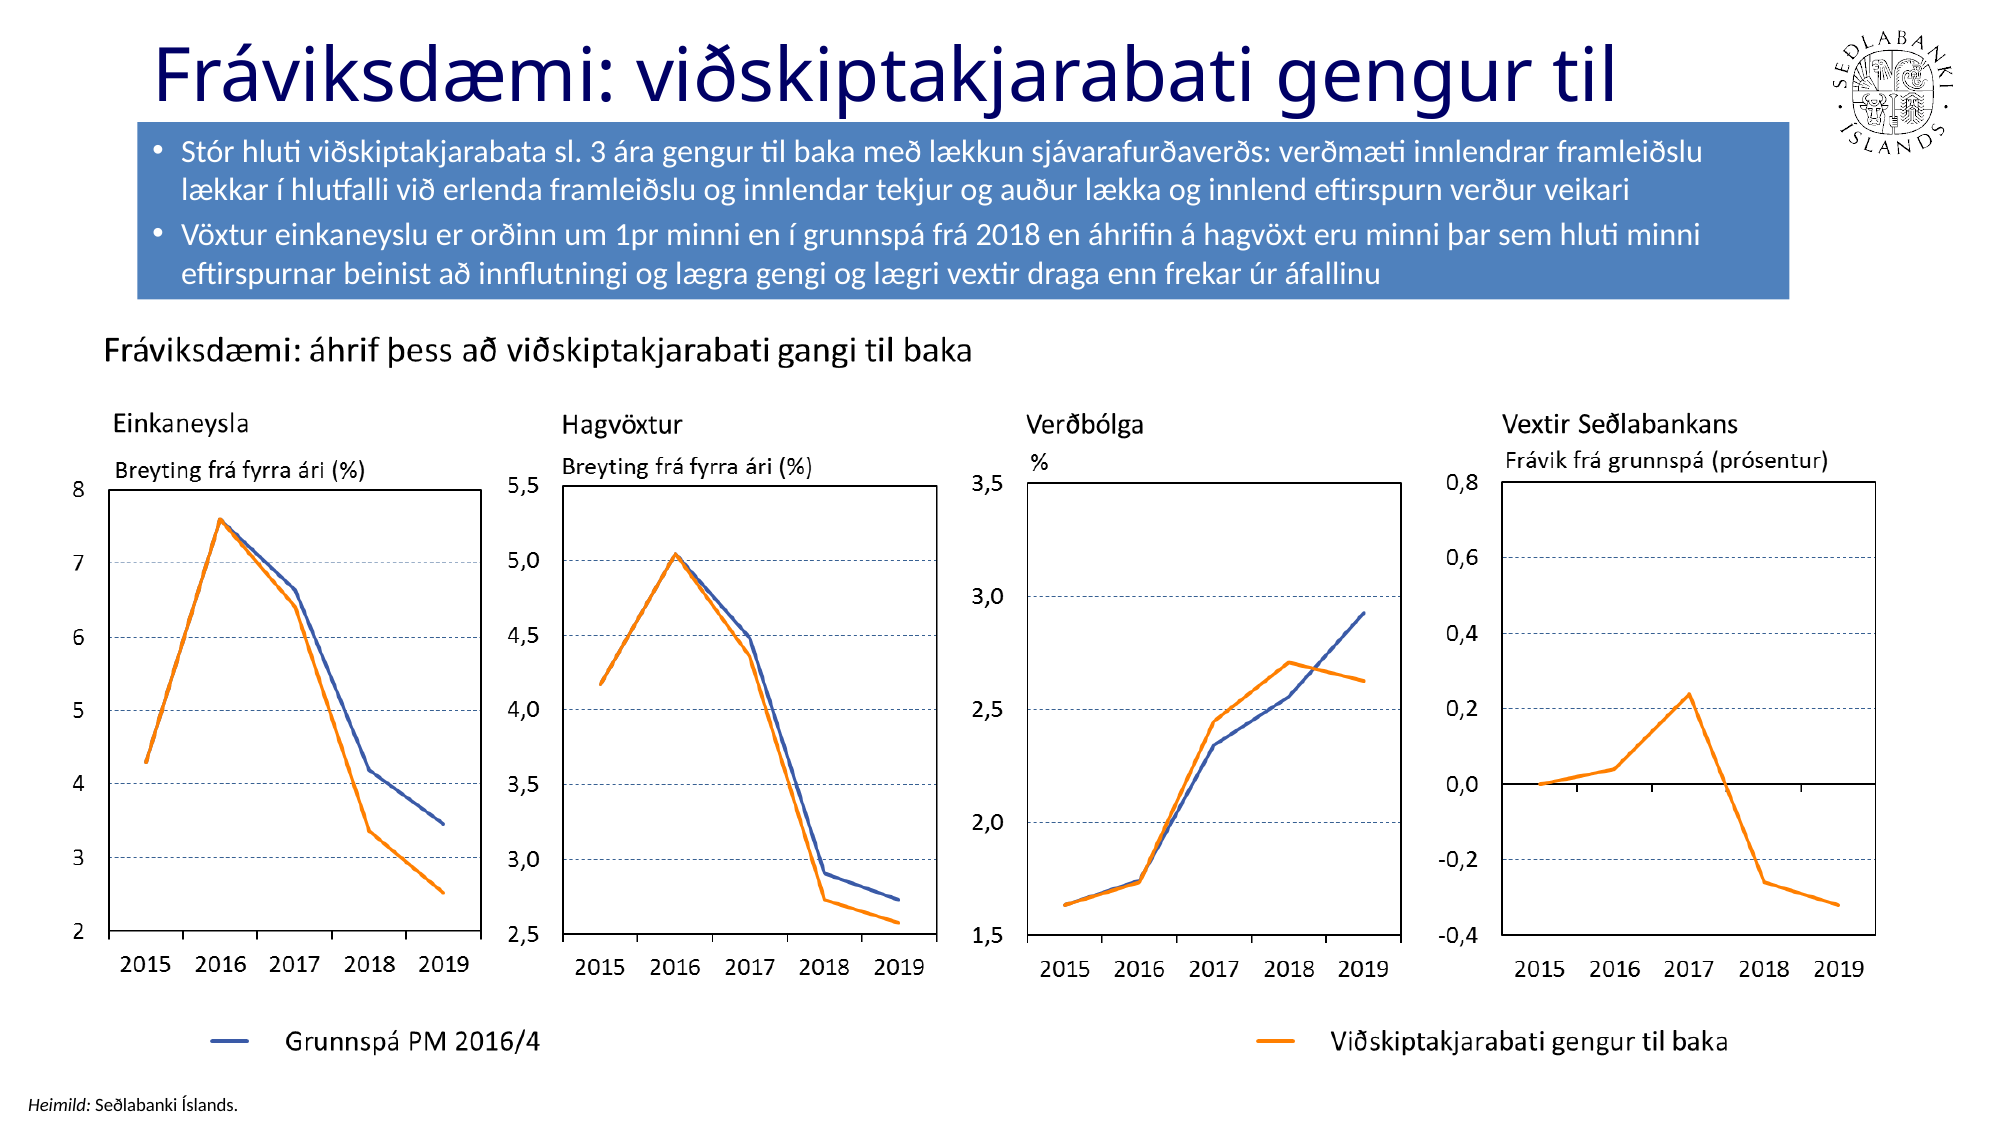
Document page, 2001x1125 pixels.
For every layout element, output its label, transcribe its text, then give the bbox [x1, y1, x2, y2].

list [29, 306, 1943, 1105]
text_box Stór hluti viðskiptakjarabata sl. 3 ára gengur til baka með lækkun sjávarafurðaverðs: verðmæti innlendrar framleiðslu lækkar í hlutfalli við erlenda framleiðslu og innlendar tekjur og auður lækka og innlend eftirspurn verður veikari Vöxtur einkaneyslu er orðinn um 1pr minni en í grunnspá frá 2018 en áhrifin á hagvöxt eru minni þar sem hluti minni eftirspurnar beinist að innflutningi og lægra gengi og lægri vextir draga enn frekar úr áfallinu [137, 122, 1790, 300]
picture [1830, 29, 1955, 160]
title Fráviksdæmi: viðskiptakjarabati gengur til baka [137, 29, 1790, 122]
text_box Heimild: Seðlabanki Íslands. [13, 1084, 1982, 1123]
